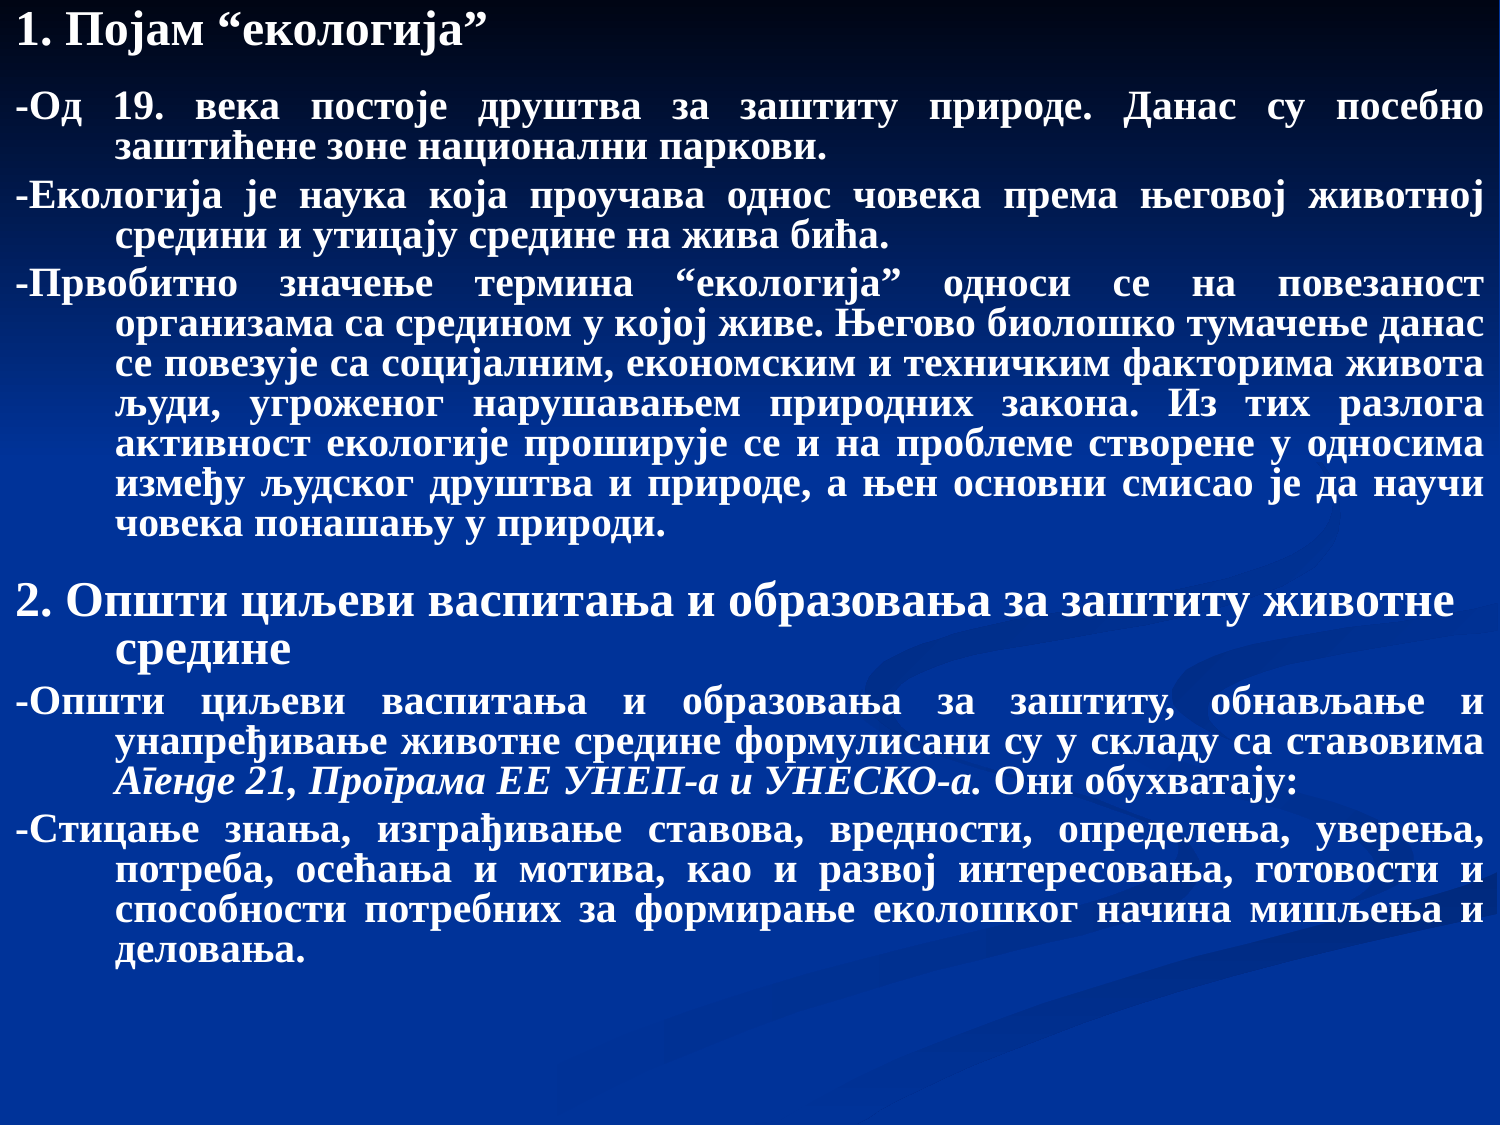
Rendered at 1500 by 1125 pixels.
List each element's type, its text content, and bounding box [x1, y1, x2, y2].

list 1. Појам “екологија” -Од 19. века постоје друштва за заштиту природе. Данас су посебно заштићене зоне национални паркови. -Екологија је наука која проучава однос човека према његовој животној средини и утицају средине на жива бића. -Првобитно значење термина “екологија” односи се на повезаност организама са средином у којој живе. Његово биолошко тумачење данас се повезује са социјалним, економским и техничким факторима живота људи, угроженог нарушавањем природних закона. Из тих разлога активност екологије проширује се и на проблеме створене у односима између људског друштва и природе, а њен основни смисао је да научи човека понашању у природи. 2. Општи циљеви васпитања и образовања за заштиту животне средине -Општи циљеви васпитања и образовања за заштиту, обнављање и унапређивање животне средине формулисани су у складу са ставовима Агенде 21, Програма ЕЕ УНЕП-а и УНЕСКО-а. Они обухватају: -Стицање знања, изграђивање ставова, вредности, определења, уверења, потреба, осећања и мотива, као и развој интересовања, готовости и способности потребних за формирање еколошког начина мишљења и деловања. [0, 0, 1500, 1125]
